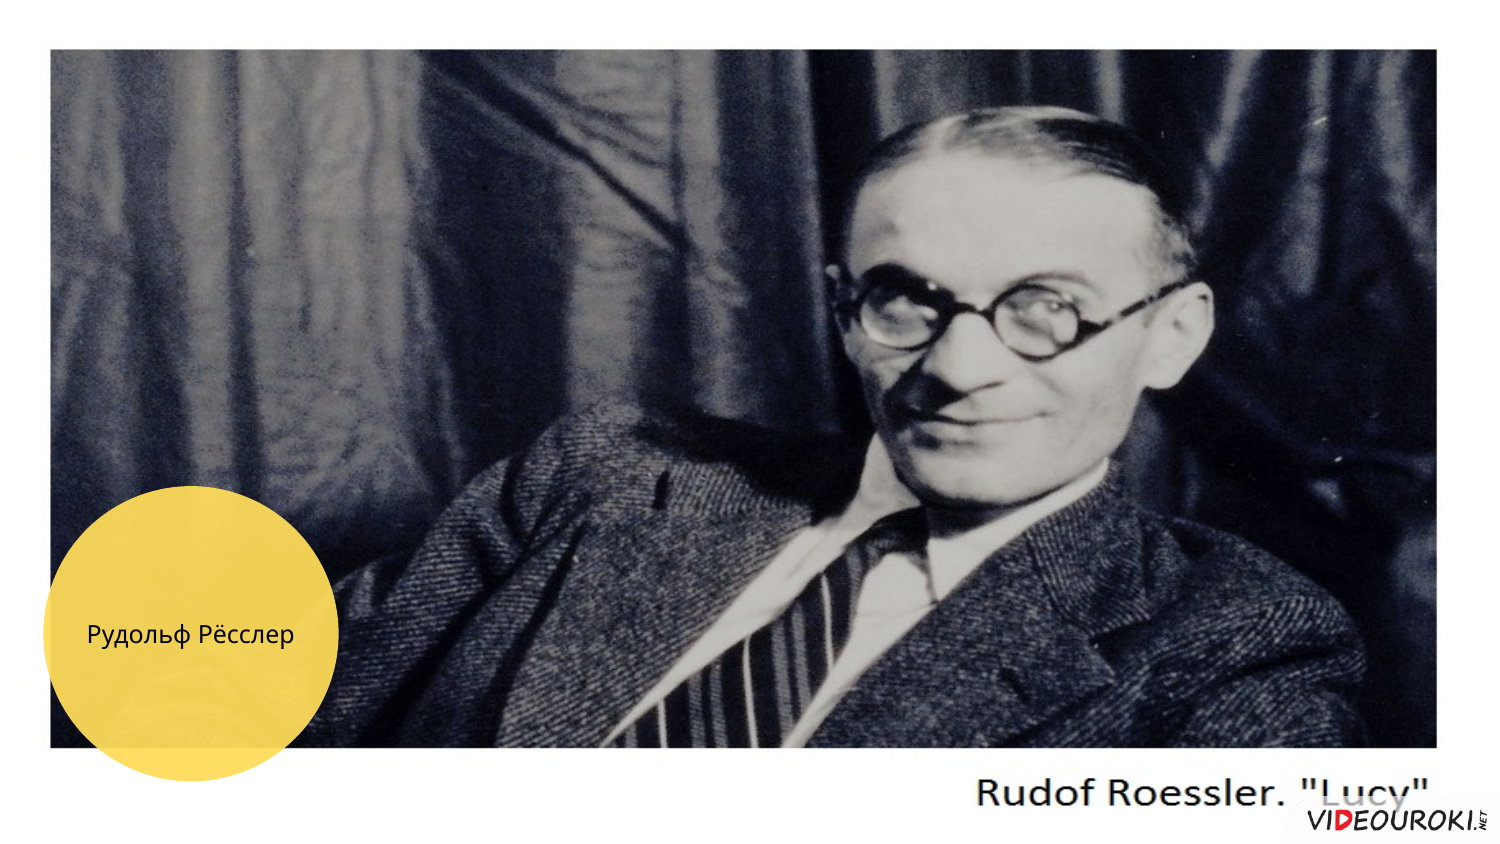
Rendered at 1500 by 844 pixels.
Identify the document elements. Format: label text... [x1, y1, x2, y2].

picture [0, 0, 1500, 844]
text_box Рудольф Рёсслер [42, 485, 340, 783]
